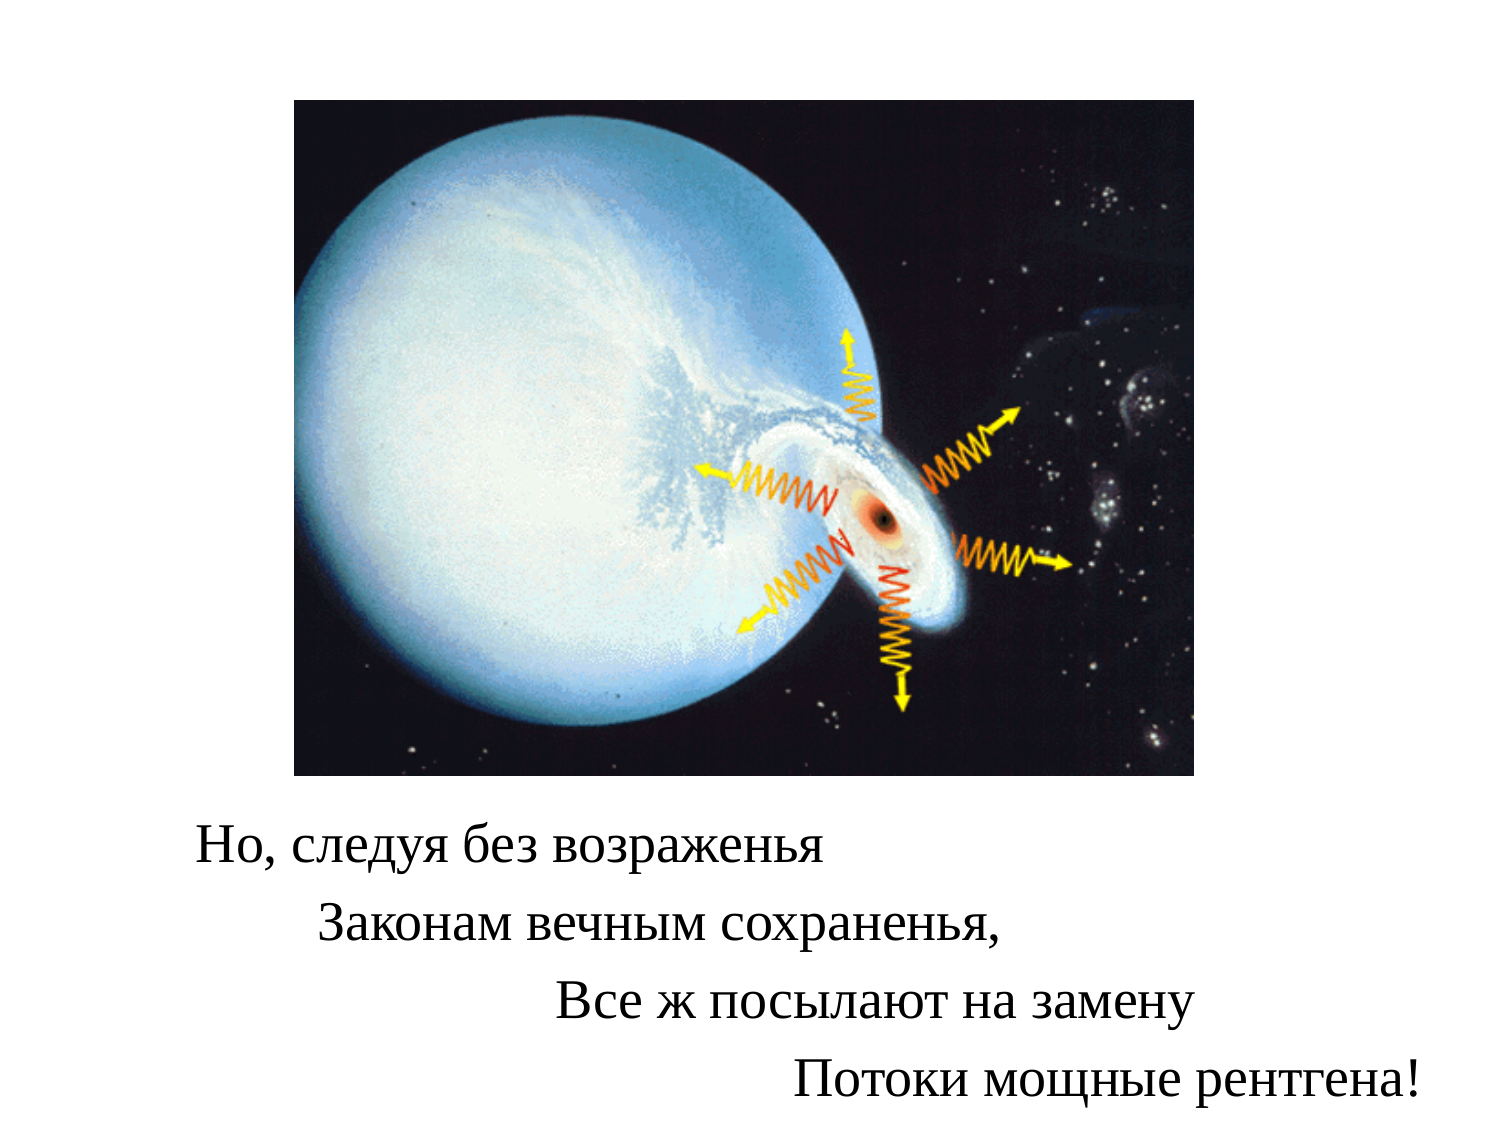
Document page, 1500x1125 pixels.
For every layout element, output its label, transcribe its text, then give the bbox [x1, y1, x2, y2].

list Но, следуя без возраженья Законам вечным сохраненья, Все ж посылают на замену Потоки мощные рентгена! [64, 798, 1460, 1125]
picture [293, 100, 1195, 776]
